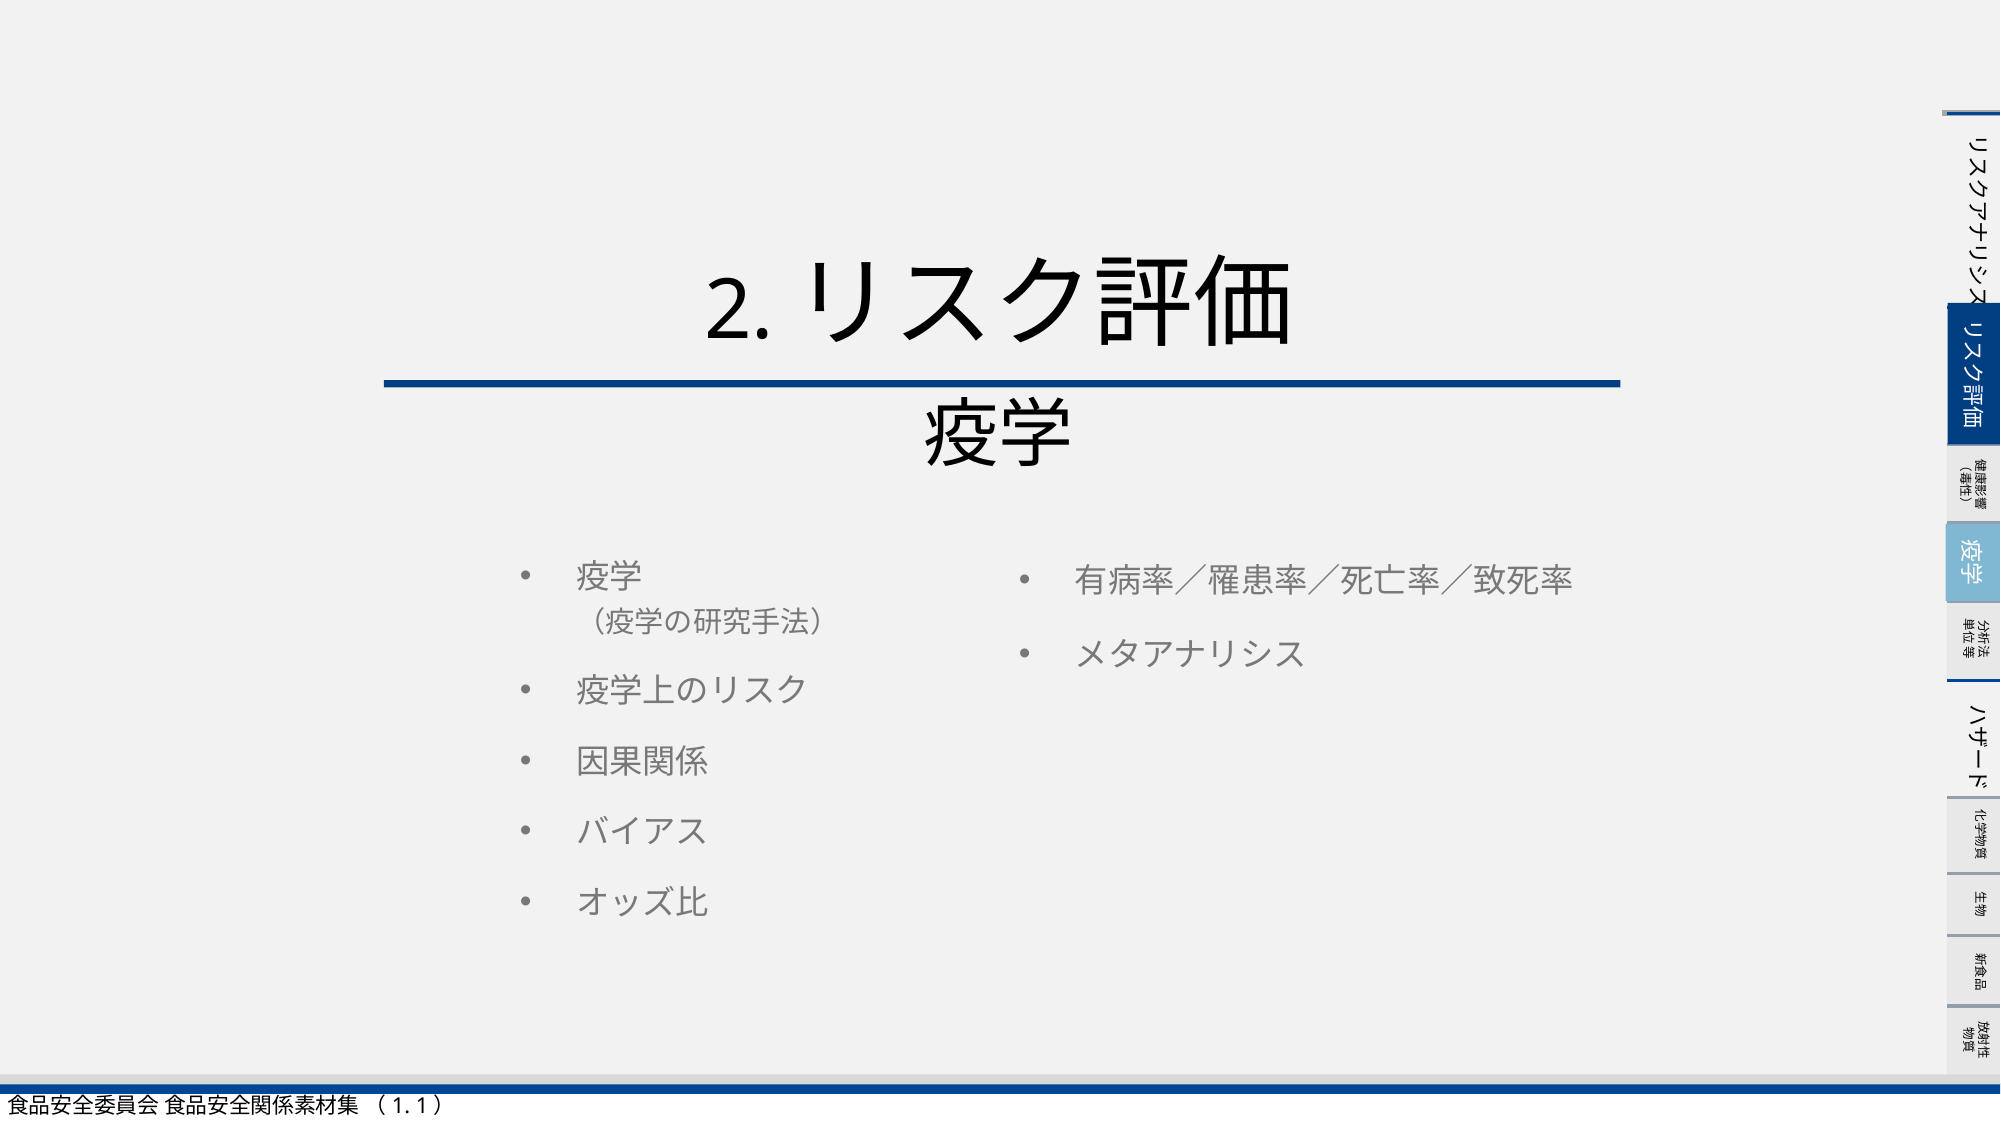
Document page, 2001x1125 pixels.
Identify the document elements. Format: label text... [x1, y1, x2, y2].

text_box 疫学 （疫学の研究手法） 疫学上のリスク 因果関係 バイアス オッズ比 [504, 537, 1003, 1079]
text_box 有病率／罹患率／死亡率／致死率 メタアナリシス [1003, 537, 1763, 1097]
text_box リスク評価 [1946, 301, 2000, 446]
title 2.リスク評価 疫学 [136, 363, 1862, 485]
text_box [382, 378, 1622, 389]
text_box 疫学 [1944, 522, 2000, 603]
